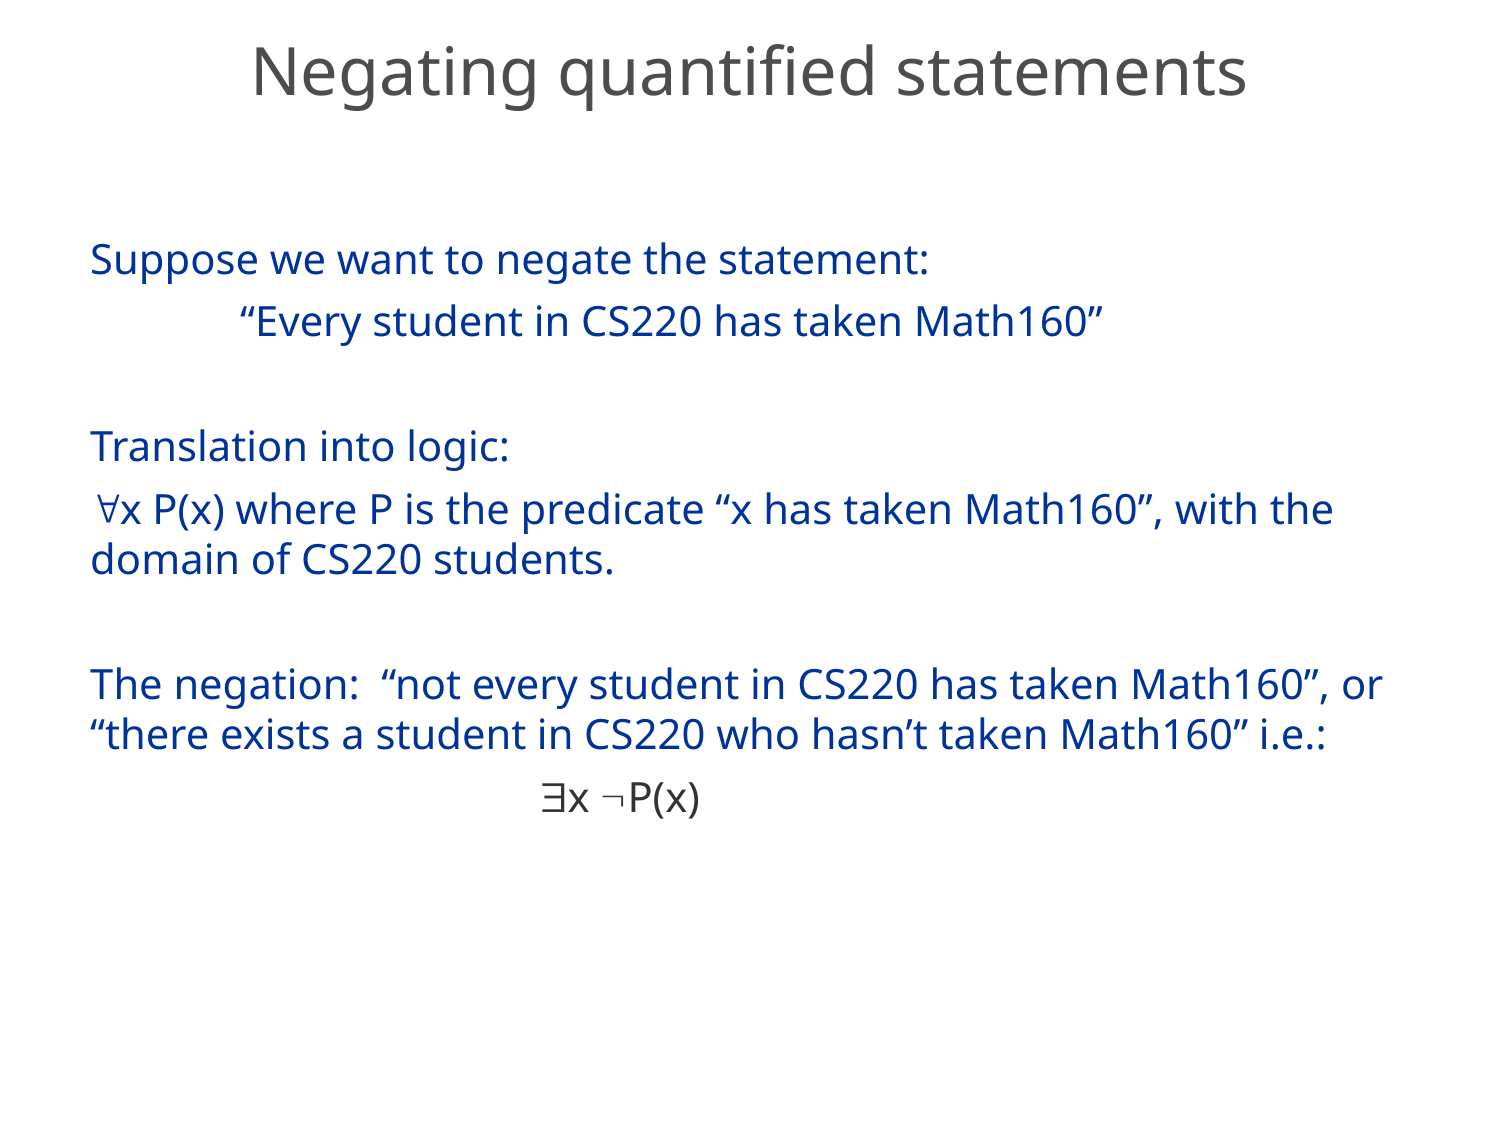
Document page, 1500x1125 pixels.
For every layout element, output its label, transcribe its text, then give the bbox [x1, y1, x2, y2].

list Suppose we want to negate the statement: “Every student in CS220 has taken Math160” Translation into logic: x P(x) where P is the predicate “x has taken Math160”, with the domain of CS220 students. The negation: “not every student in CS220 has taken Math160”, or “there exists a student in CS220 who hasn’t taken Math160” i.e.: x P(x) [74, 224, 1476, 969]
title Negating quantified statements [0, 40, 1500, 116]
